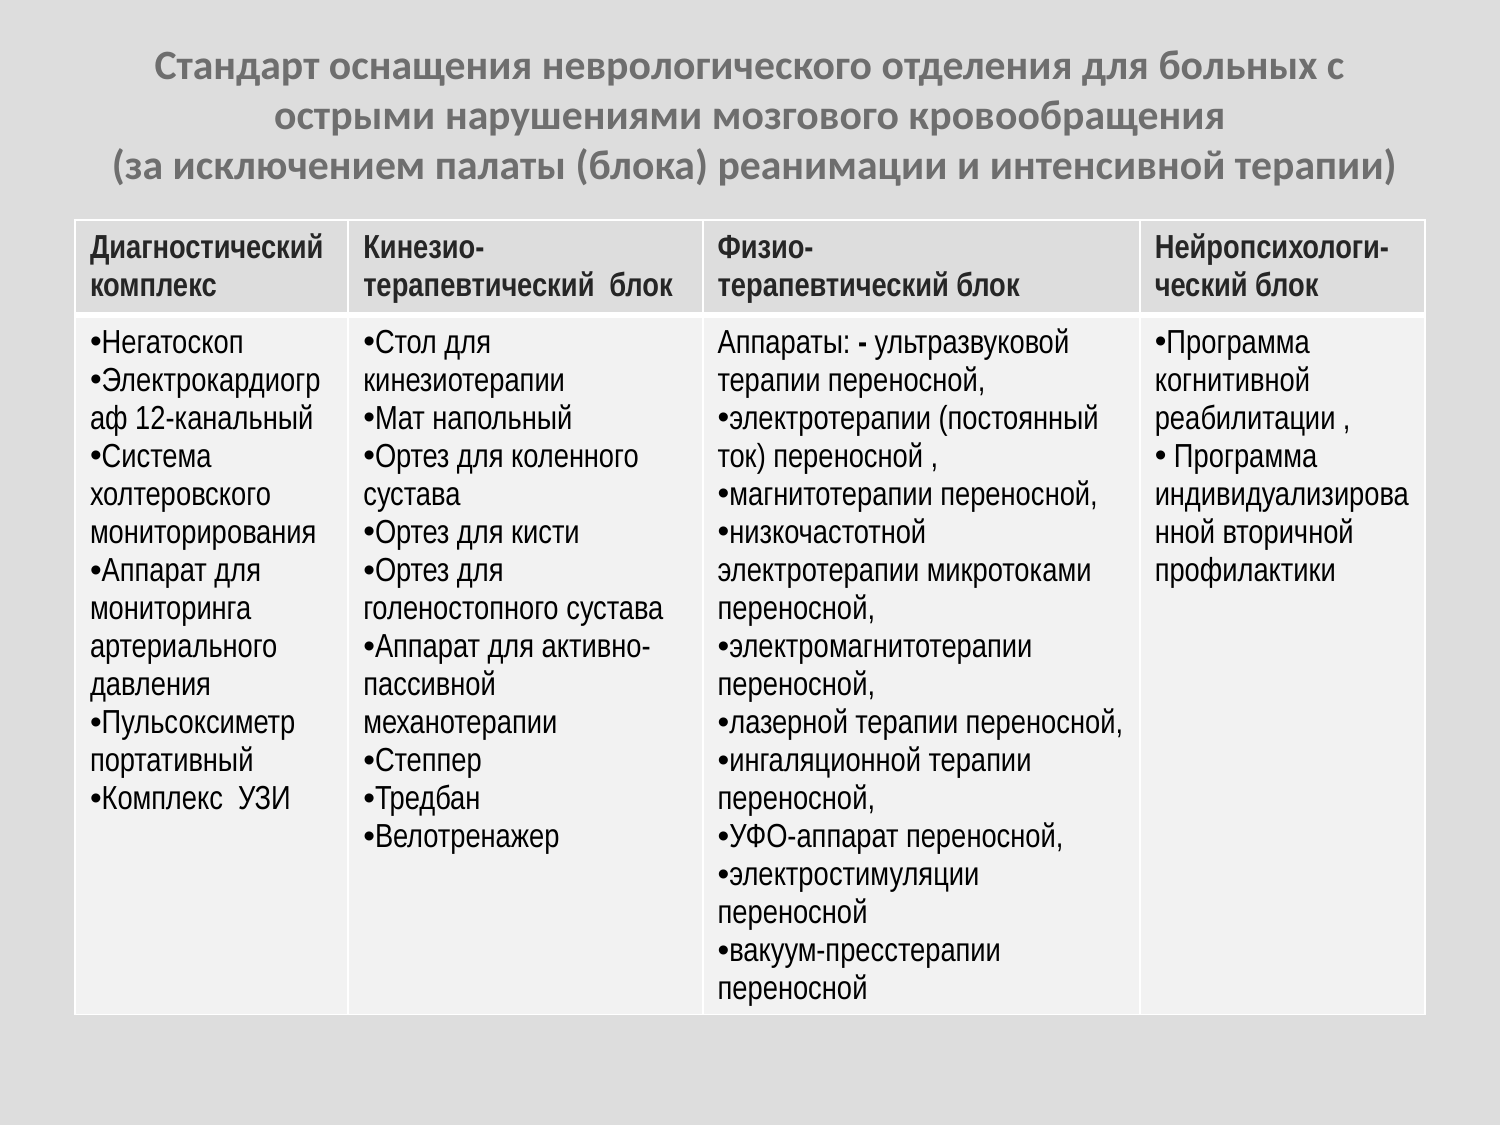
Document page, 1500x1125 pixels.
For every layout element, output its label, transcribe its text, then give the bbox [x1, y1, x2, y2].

table_header Нейропсихологи-ческий блок [1141, 221, 1424, 312]
table_header Физио- терапевтический блок [704, 221, 1139, 312]
table_cell Стол для кинезиотерапии Мат напольный Ортез для коленного сустава Ортез для кисти Ортез для голеностопного сустава Аппарат для активно-пассивной механотерапии Степпер Тредбан Велотренажер [349, 318, 702, 1014]
title Стандарт оснащения неврологического отделения для больных с острыми нарушениями мозгового кровообращения (за исключением палаты (блока) реанимации и интенсивной терапии) [74, 18, 1426, 207]
table_cell Негатоскоп Электрокардиограф 12-канальный Система холтеровского мониторирования Аппарат для мониторинга артериального давления Пульсоксиметр портативный Комплекс УЗИ [76, 318, 347, 1014]
table_cell Программа когнитивной реабилитации , Программа индивидуализированной вторичной профилактики [1141, 318, 1424, 1014]
table_header Кинезио- терапевтический блок [349, 221, 702, 312]
table_header Диагностический комплекс [76, 221, 347, 312]
table_cell Аппараты: - ультразвуковой терапии переносной, электротерапии (постоянный ток) переносной , магнитотерапии переносной, низкочастотной электротерапии микротоками переносной, электромагнитотерапии переносной, лазерной терапии переносной, ингаляционной терапии переносной, УФО-аппарат переносной, электростимуляции переносной вакуум-пресстерапии переносной [704, 318, 1139, 1014]
